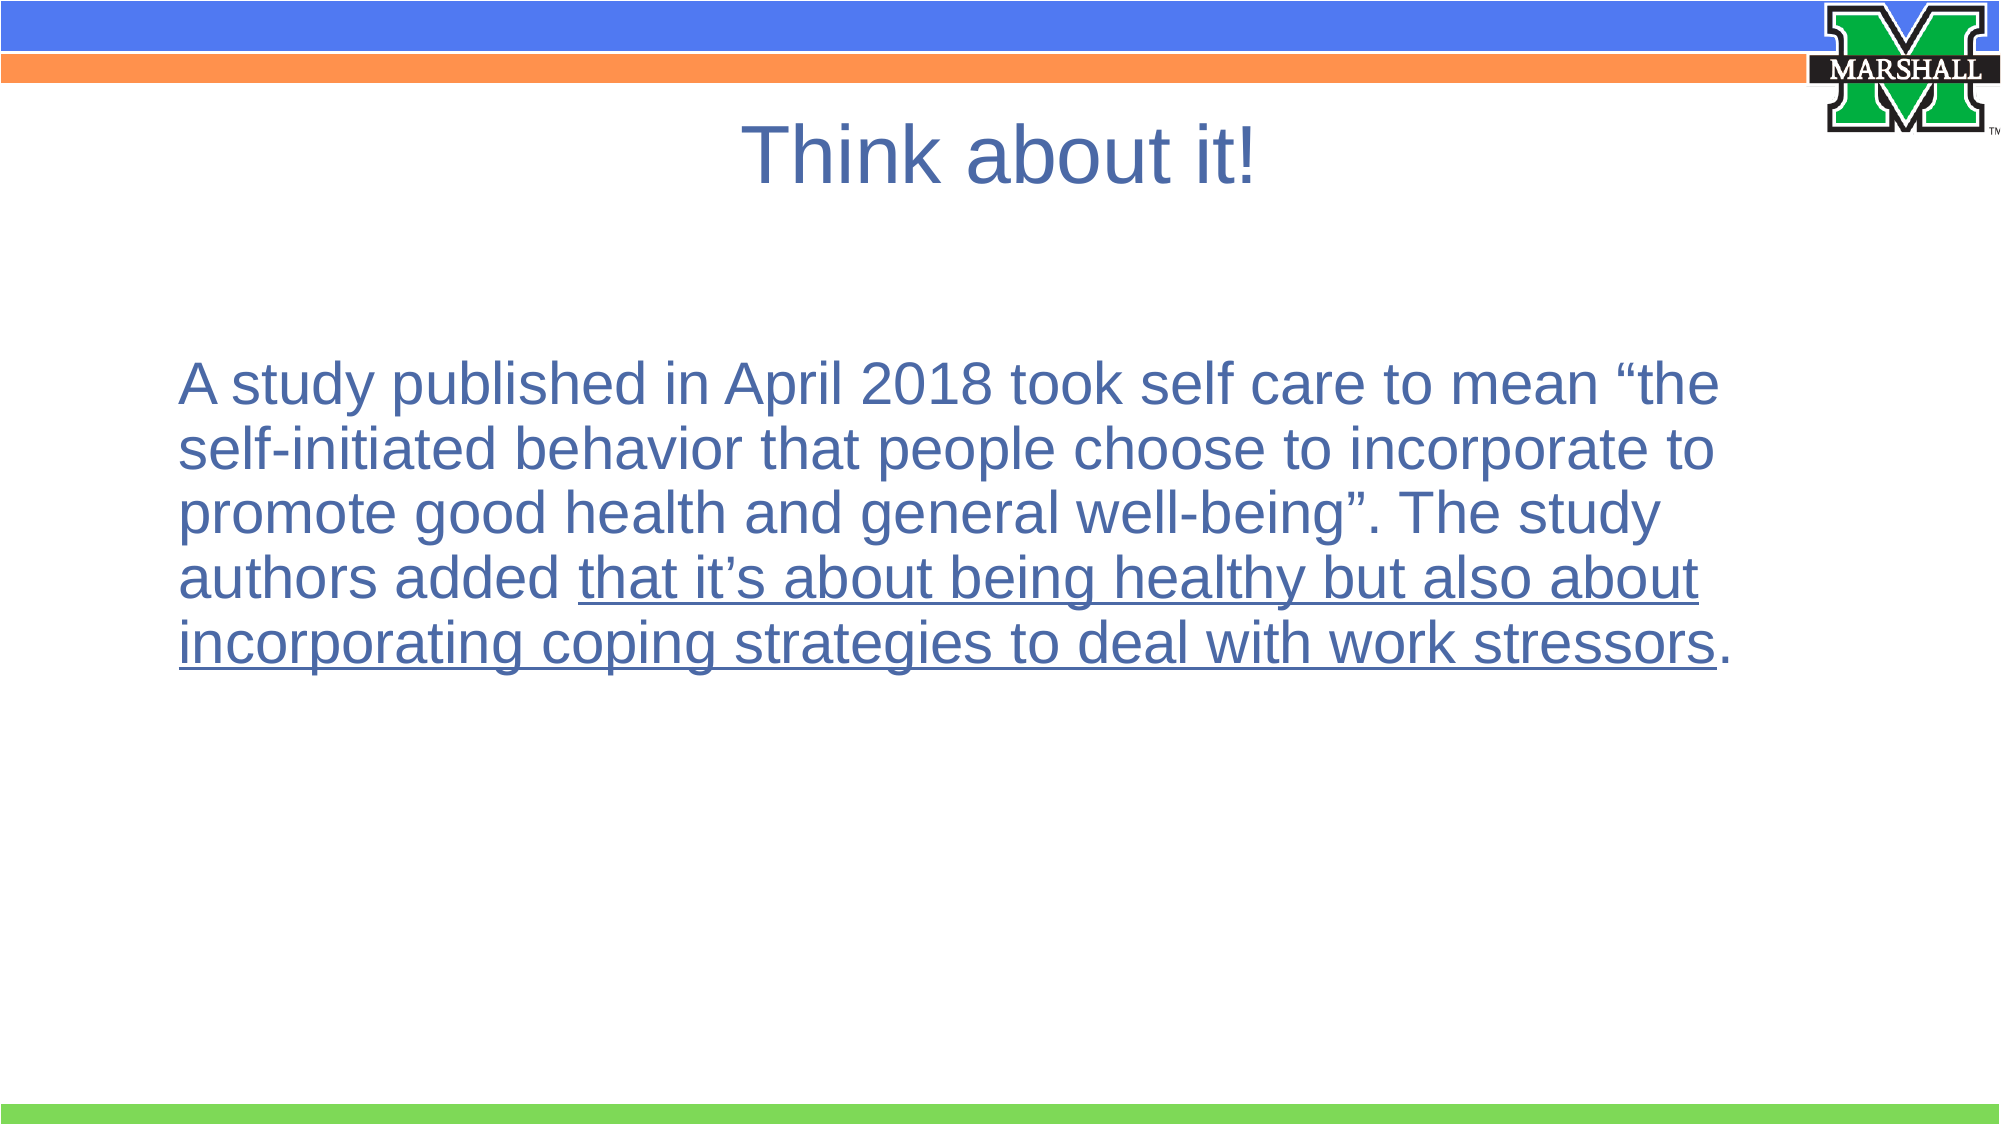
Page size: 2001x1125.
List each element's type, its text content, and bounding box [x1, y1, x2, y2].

title Think about it! [68, 97, 1932, 223]
picture [1806, 2, 2001, 135]
list A study published in April 2018 took self care to mean “the self-initiated behavior that people choose to incorporate to promote good health and general well-being”. The study authors added that it’s about being healthy but also about incorporating coping strategies to deal with work stressors. [159, 337, 1837, 1085]
